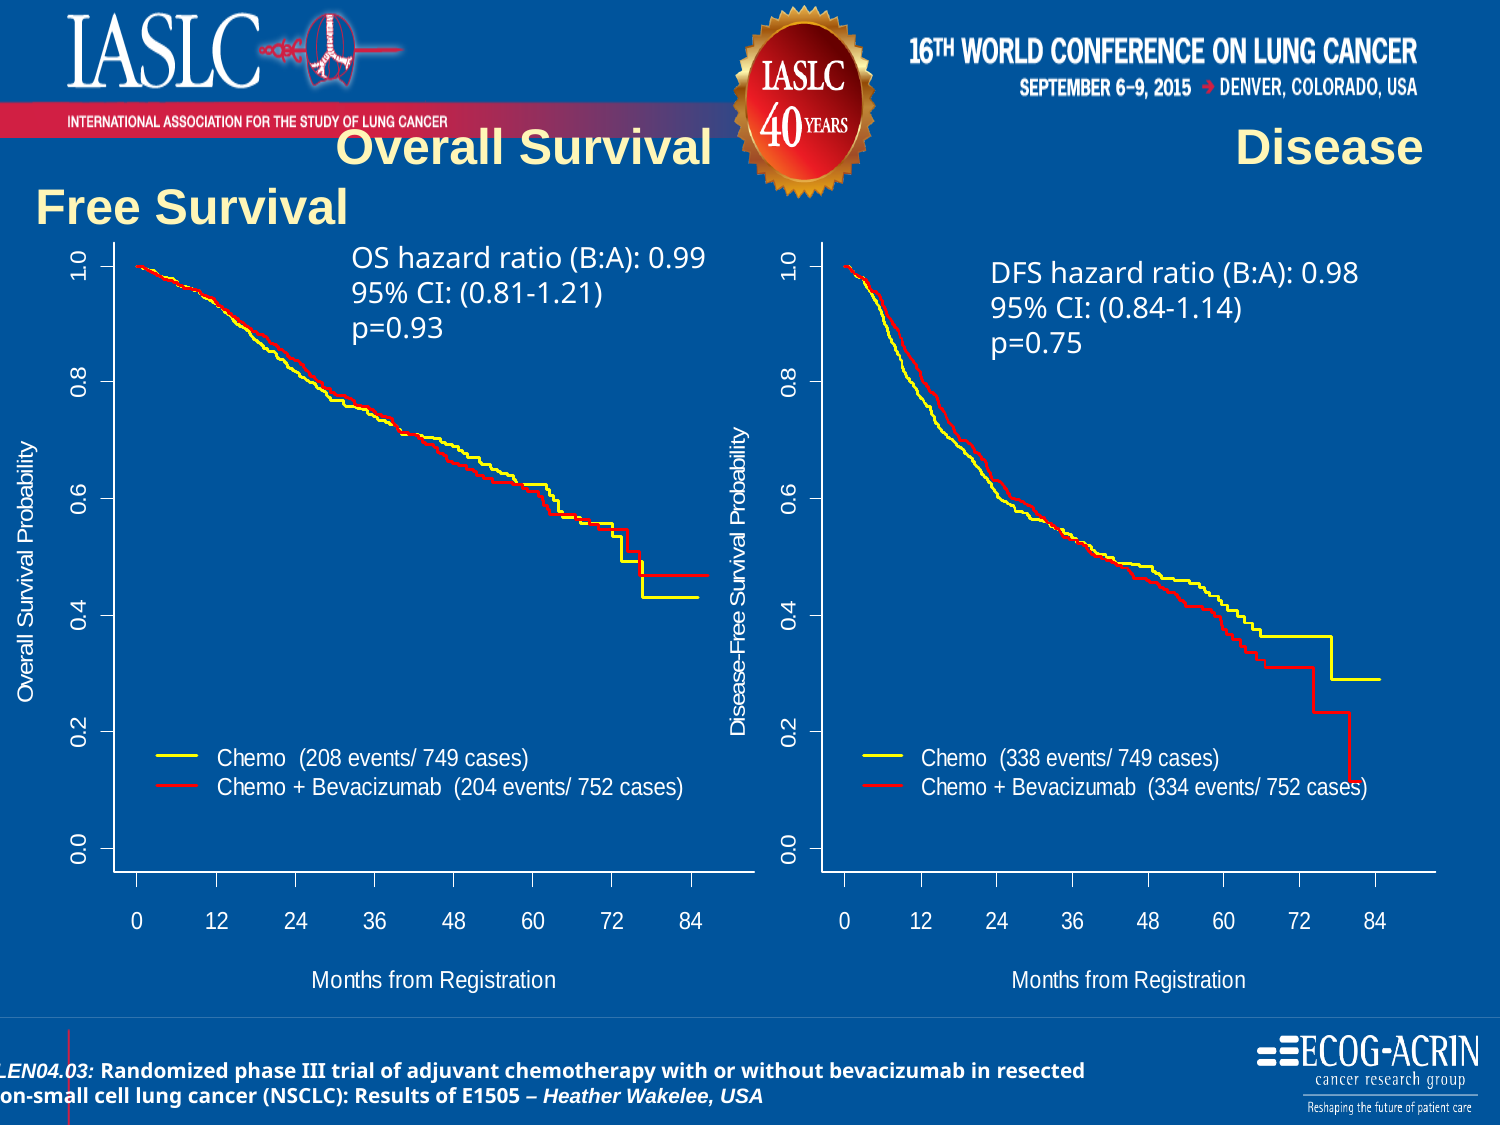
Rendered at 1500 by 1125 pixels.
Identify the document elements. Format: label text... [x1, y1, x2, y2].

title Overall Survival Disease Free Survival [20, 98, 1451, 119]
picture [0, 0, 1500, 1125]
